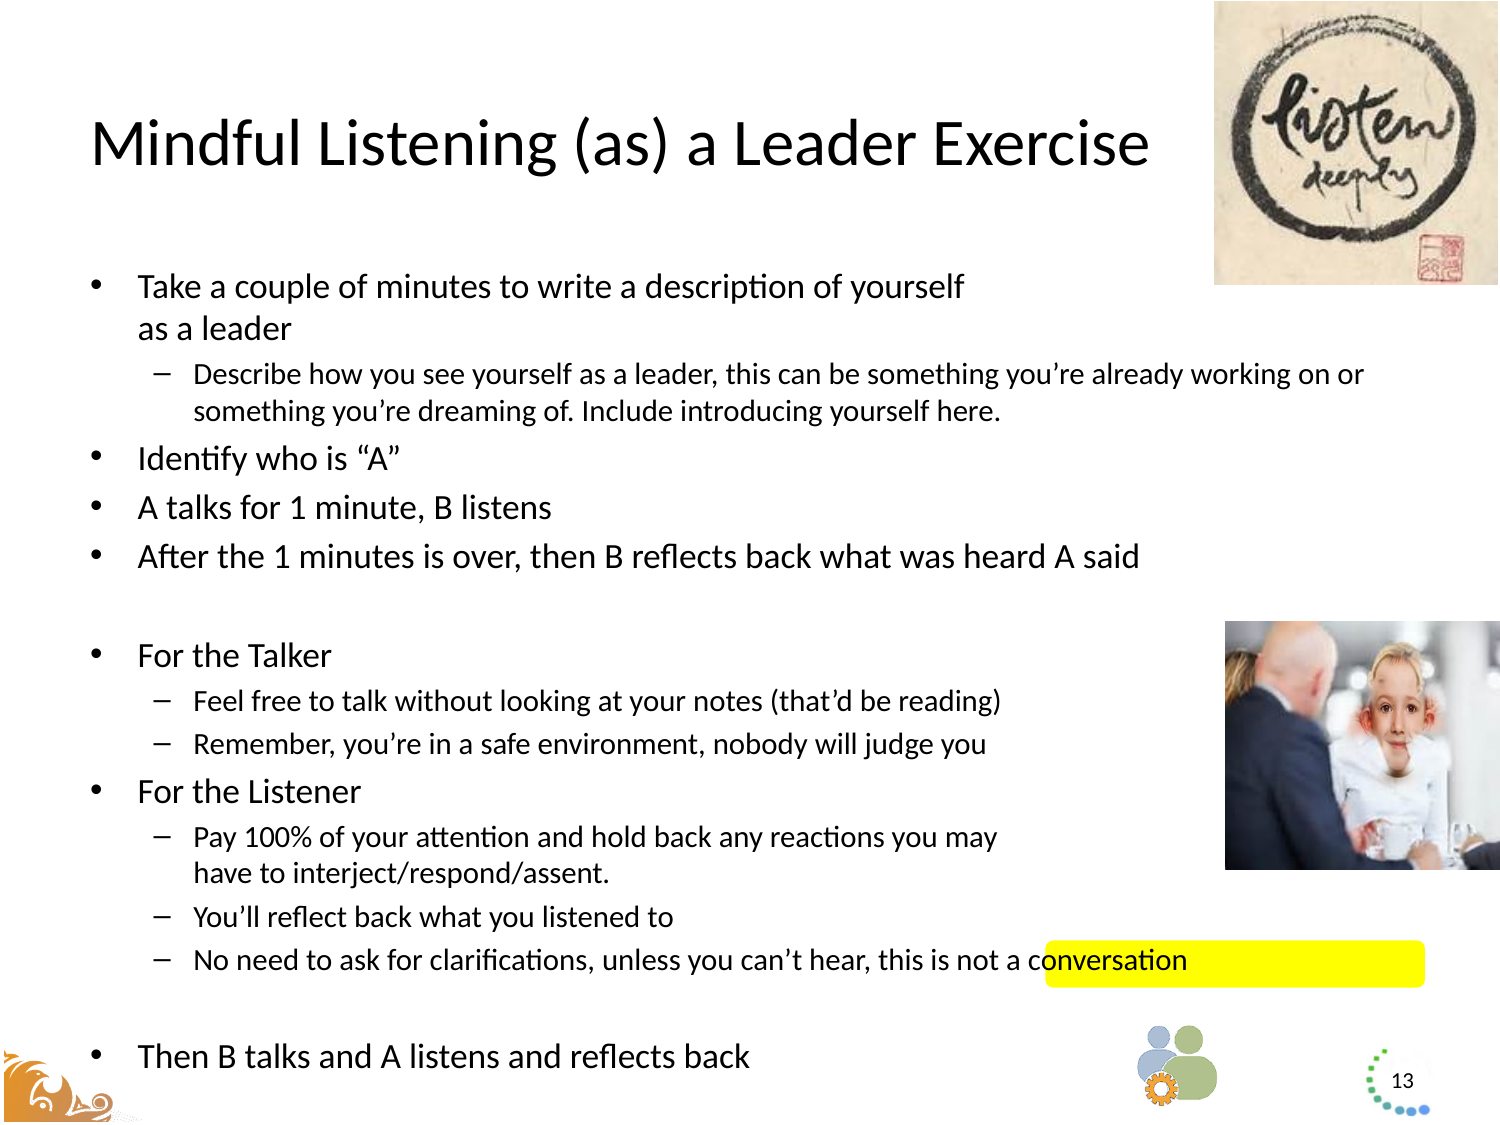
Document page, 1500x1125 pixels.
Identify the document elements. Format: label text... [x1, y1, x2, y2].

title Mindful Listening (as) a Leader Exercise [75, 45, 1209, 233]
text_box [1134, 1021, 1224, 1111]
picture [1214, 1, 1498, 285]
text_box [1225, 621, 1500, 870]
picture [4, 1044, 148, 1124]
picture [1363, 1099, 1432, 1117]
list Take a couple of minutes to write a description of yourself as a leader Describe how you see yourself as a leader, this can be something you’re already working on or something you’re dreaming of. Include introducing yourself here. Identify who is “A” A talks for 1 minute, B listens After the 1 minutes is over, then B reflects back what was heard A said For the Talker Feel free to talk without looking at your notes (that’d be reading) Remember, you’re in a safe environment, nobody will judge you For the Listener Pay 100% of your attention and hold back any reactions you may have to interject/respond/assent. You’ll reflect back what you listened to No need to ask for clarifications, unless you can’t hear, this is not a conversation Then B talks and A listens and reflects back [75, 255, 1459, 1099]
